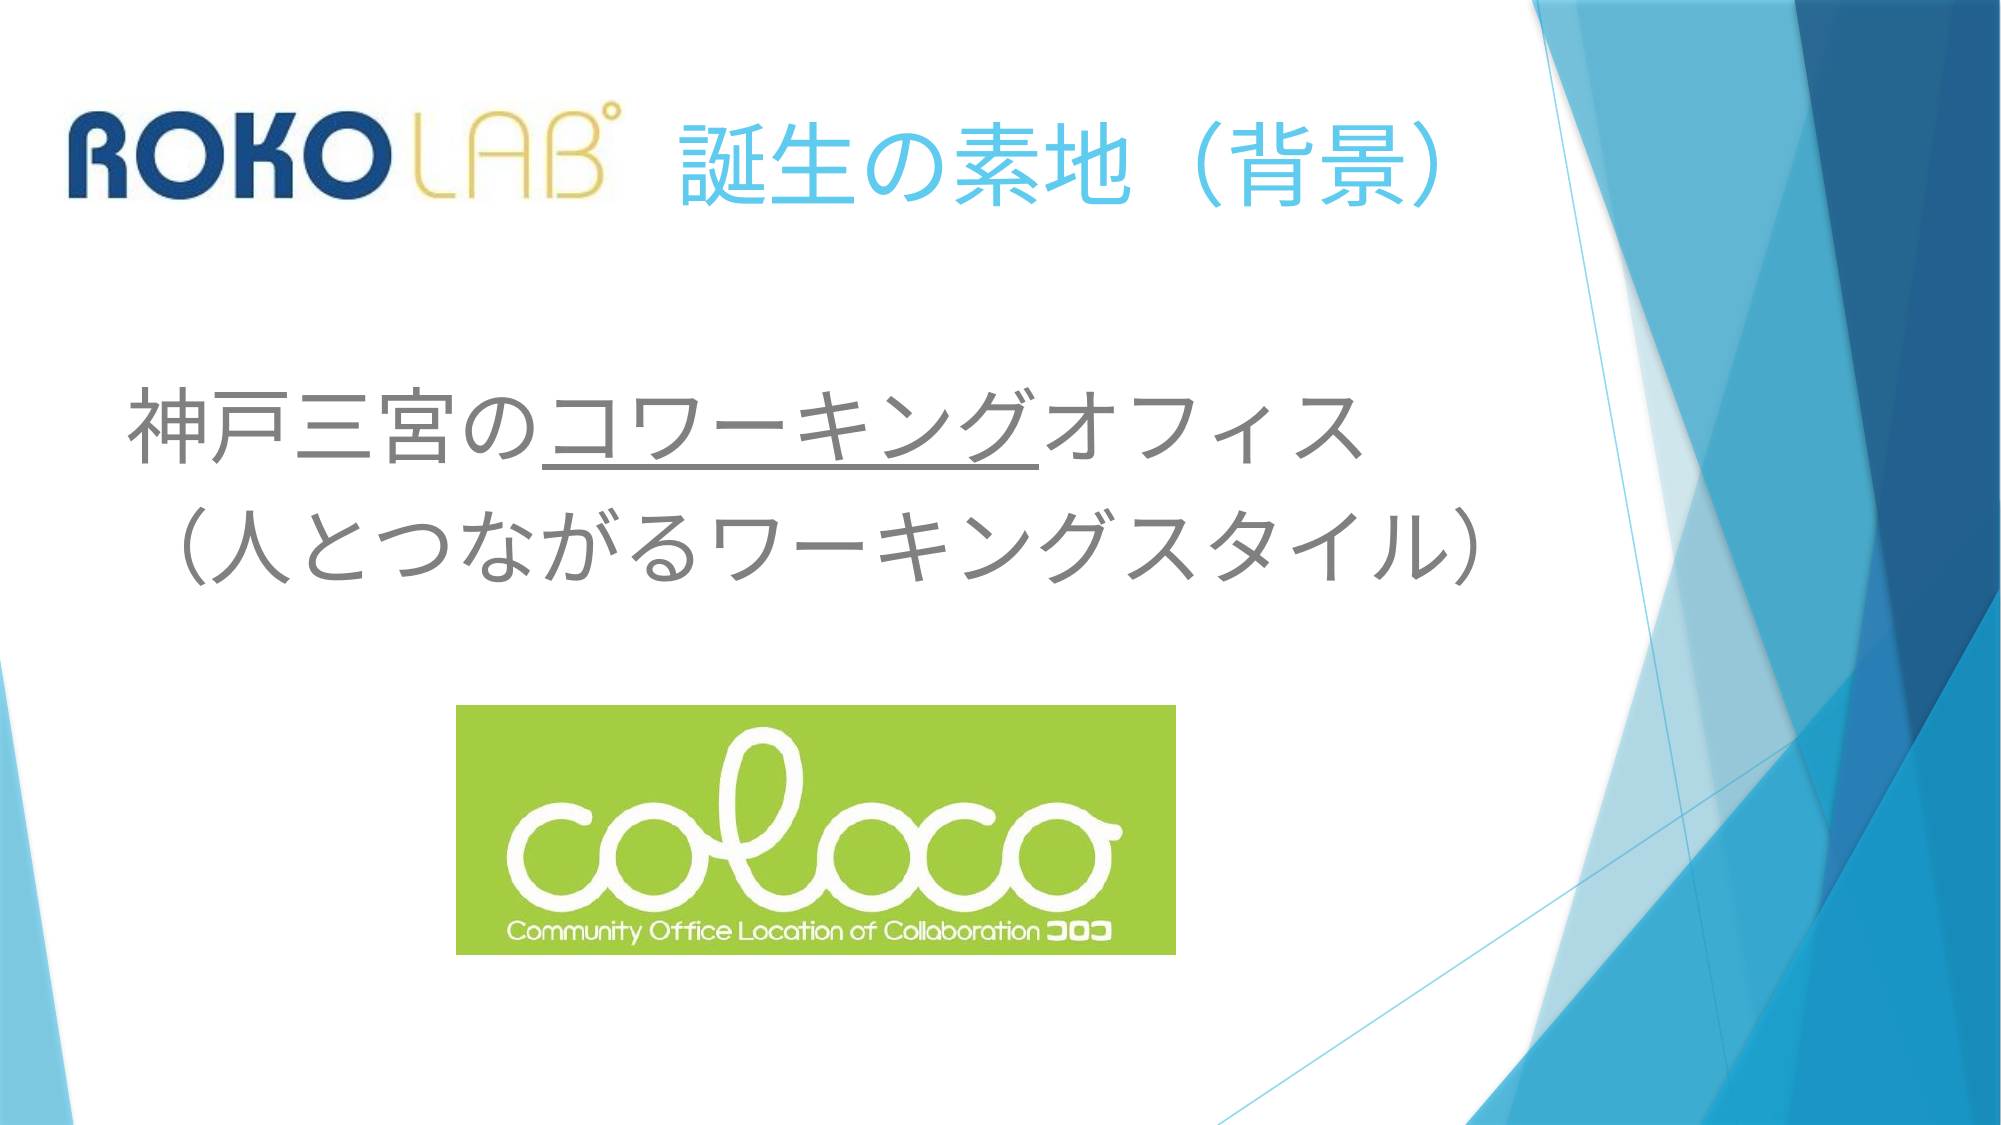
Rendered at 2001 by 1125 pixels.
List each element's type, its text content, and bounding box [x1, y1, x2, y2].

list 神戸三宮のコワーキングオフィス （人とつながるワーキングスタイル） [111, 316, 1673, 636]
picture [456, 704, 1177, 955]
title 誕生の素地（背景） [111, 99, 1522, 316]
picture [62, 99, 627, 204]
